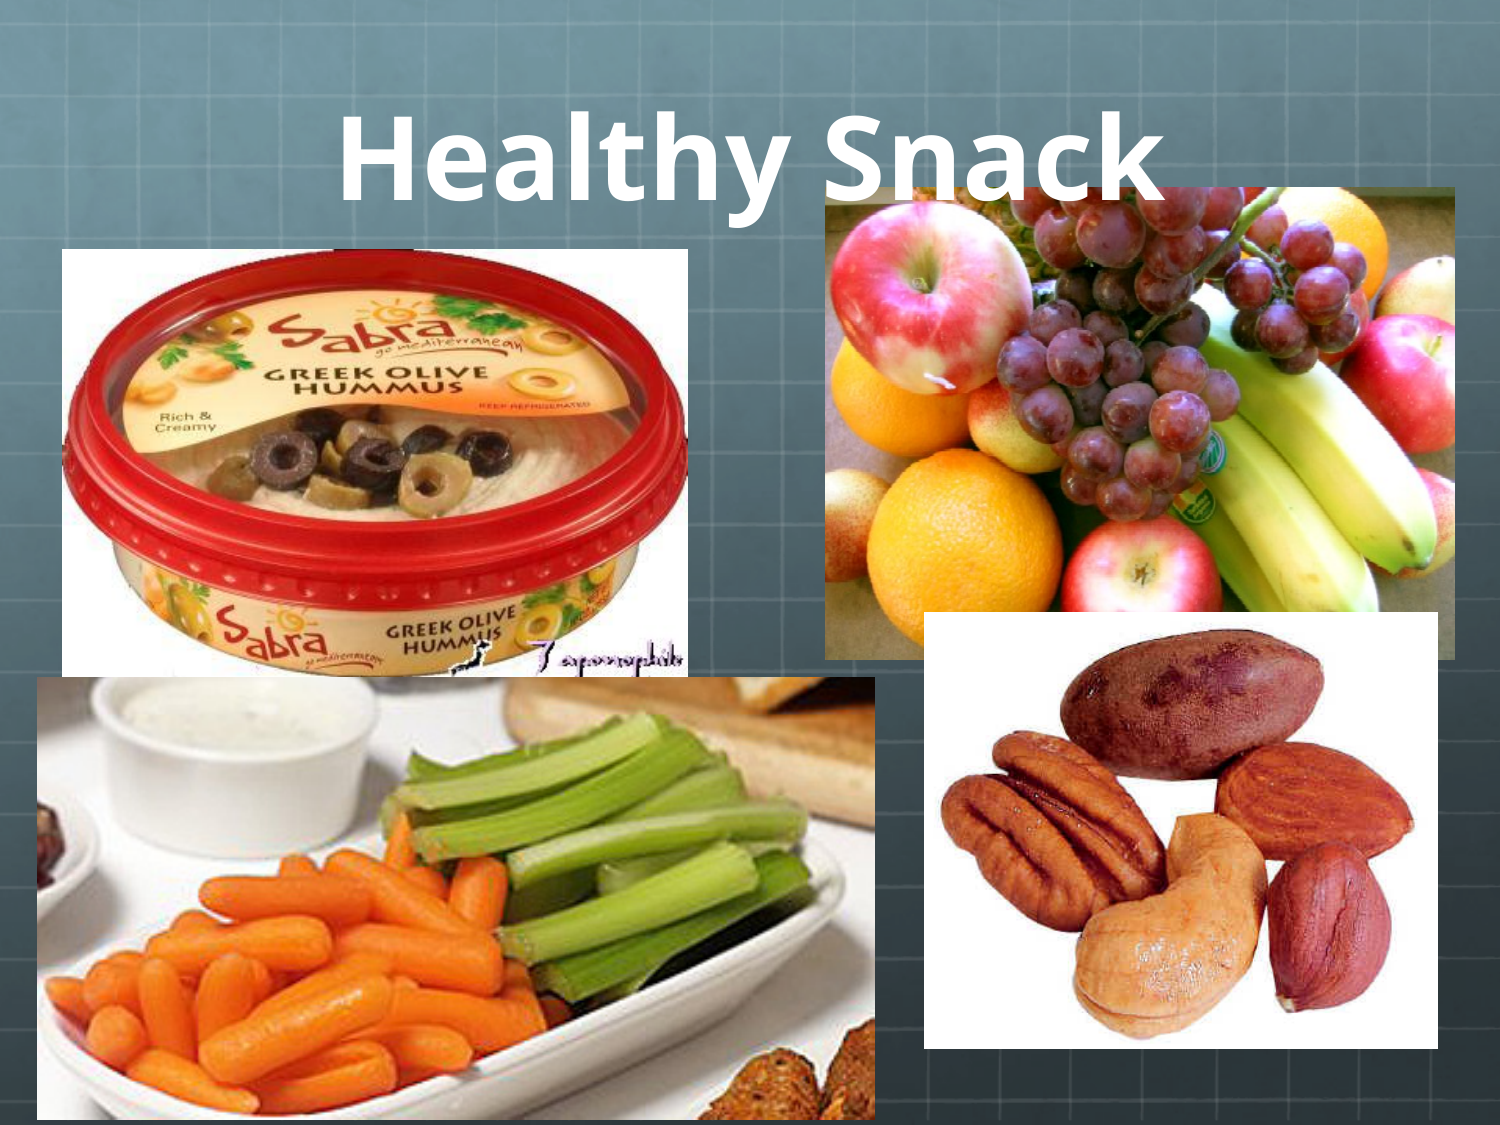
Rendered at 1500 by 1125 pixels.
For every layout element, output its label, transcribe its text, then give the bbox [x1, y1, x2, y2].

picture [0, 0, 1500, 1125]
title Healthy Snack [127, 17, 1372, 289]
